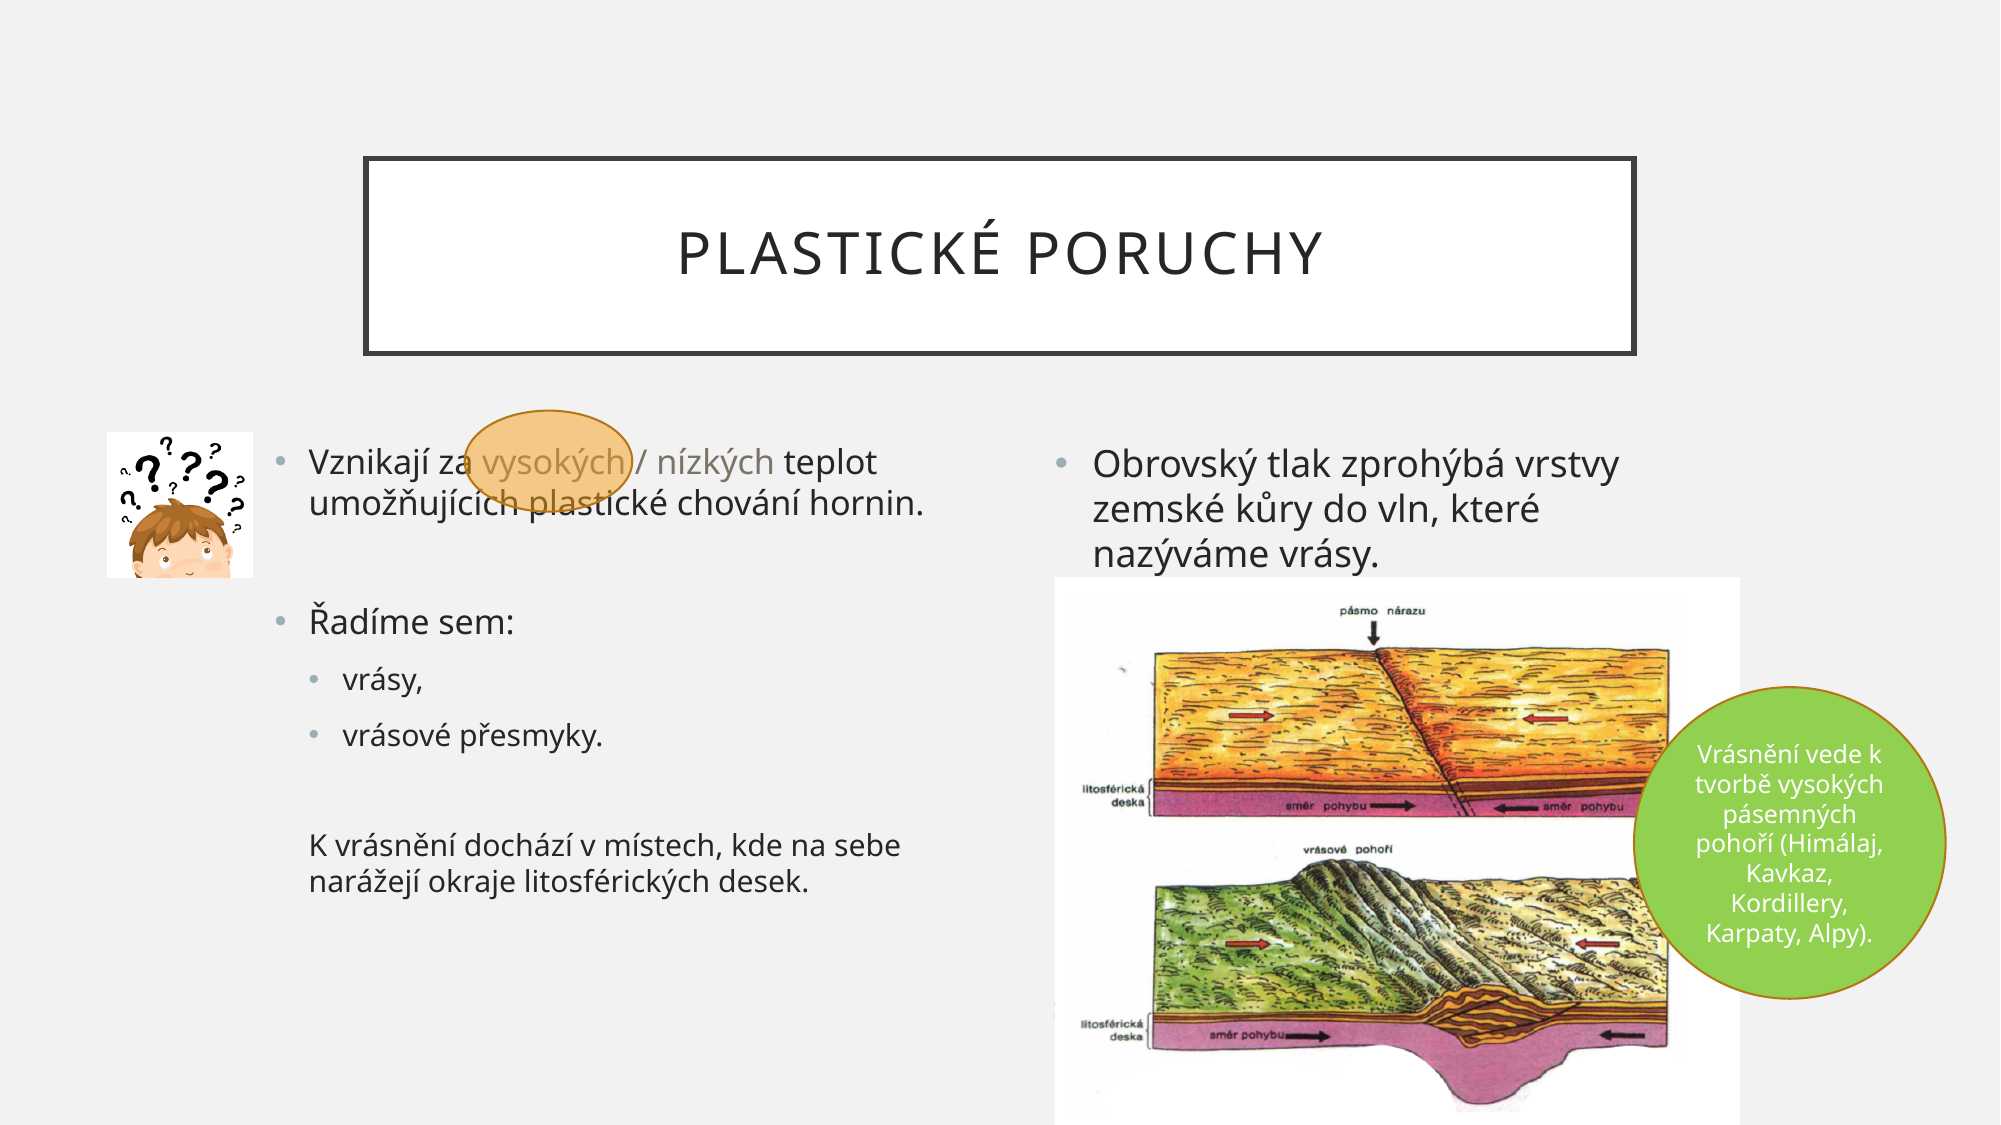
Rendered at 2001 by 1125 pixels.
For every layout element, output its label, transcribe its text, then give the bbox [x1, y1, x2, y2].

text_box [463, 409, 634, 513]
title Plastické poruchy [363, 156, 1637, 356]
text_box Vrásnění vede k tvorbě vysokých pásemných pohoří (Himálaj, Kavkaz, Kordillery, Karpaty, Alpy). [1741, 686, 1947, 1000]
picture [107, 432, 253, 578]
picture [1054, 577, 1741, 1125]
list Vznikají za vysokých / nízkých teplot umožňujících plastické chování hornin. Řadíme sem: vrásy, vrásové přesmyky. K vrásnění dochází v místech, kde na sebe narážejí okraje litosférických desek. [259, 432, 961, 942]
list Obrovský tlak zprohýbá vrstvy zemské kůry do vln, které nazýváme vrásy. [1039, 432, 1741, 942]
